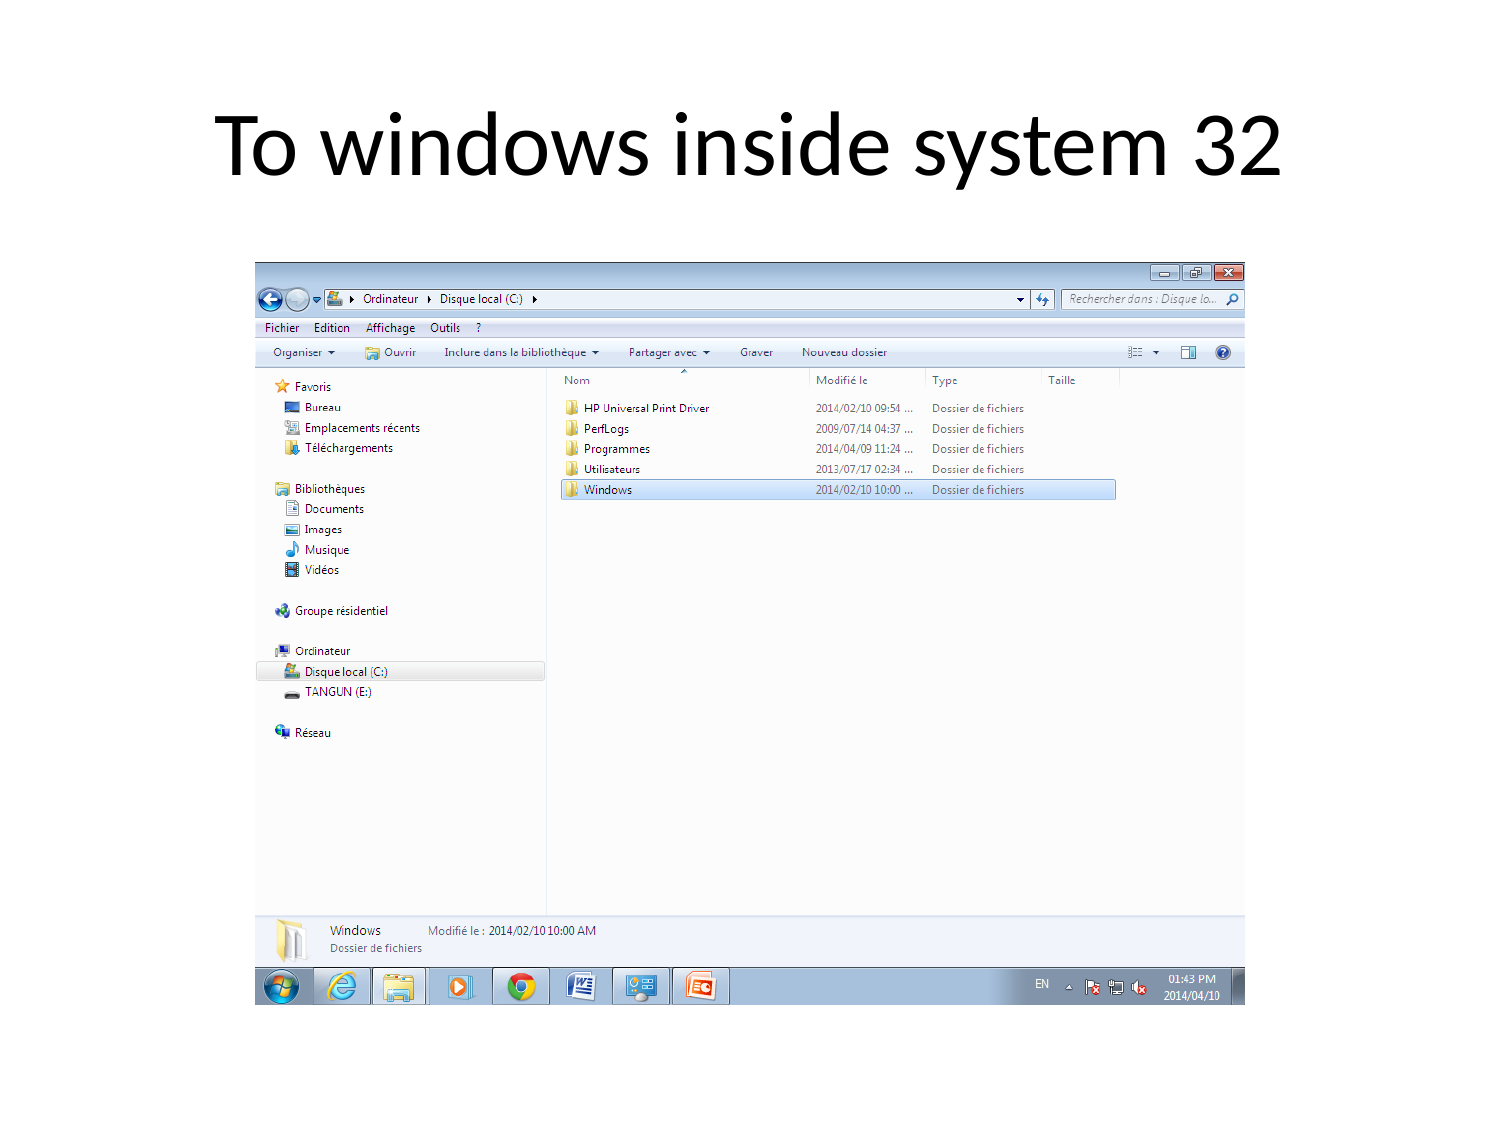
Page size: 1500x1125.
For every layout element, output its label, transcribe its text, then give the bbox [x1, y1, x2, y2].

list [254, 262, 1246, 1006]
title To windows inside system 32 [75, 45, 1425, 233]
